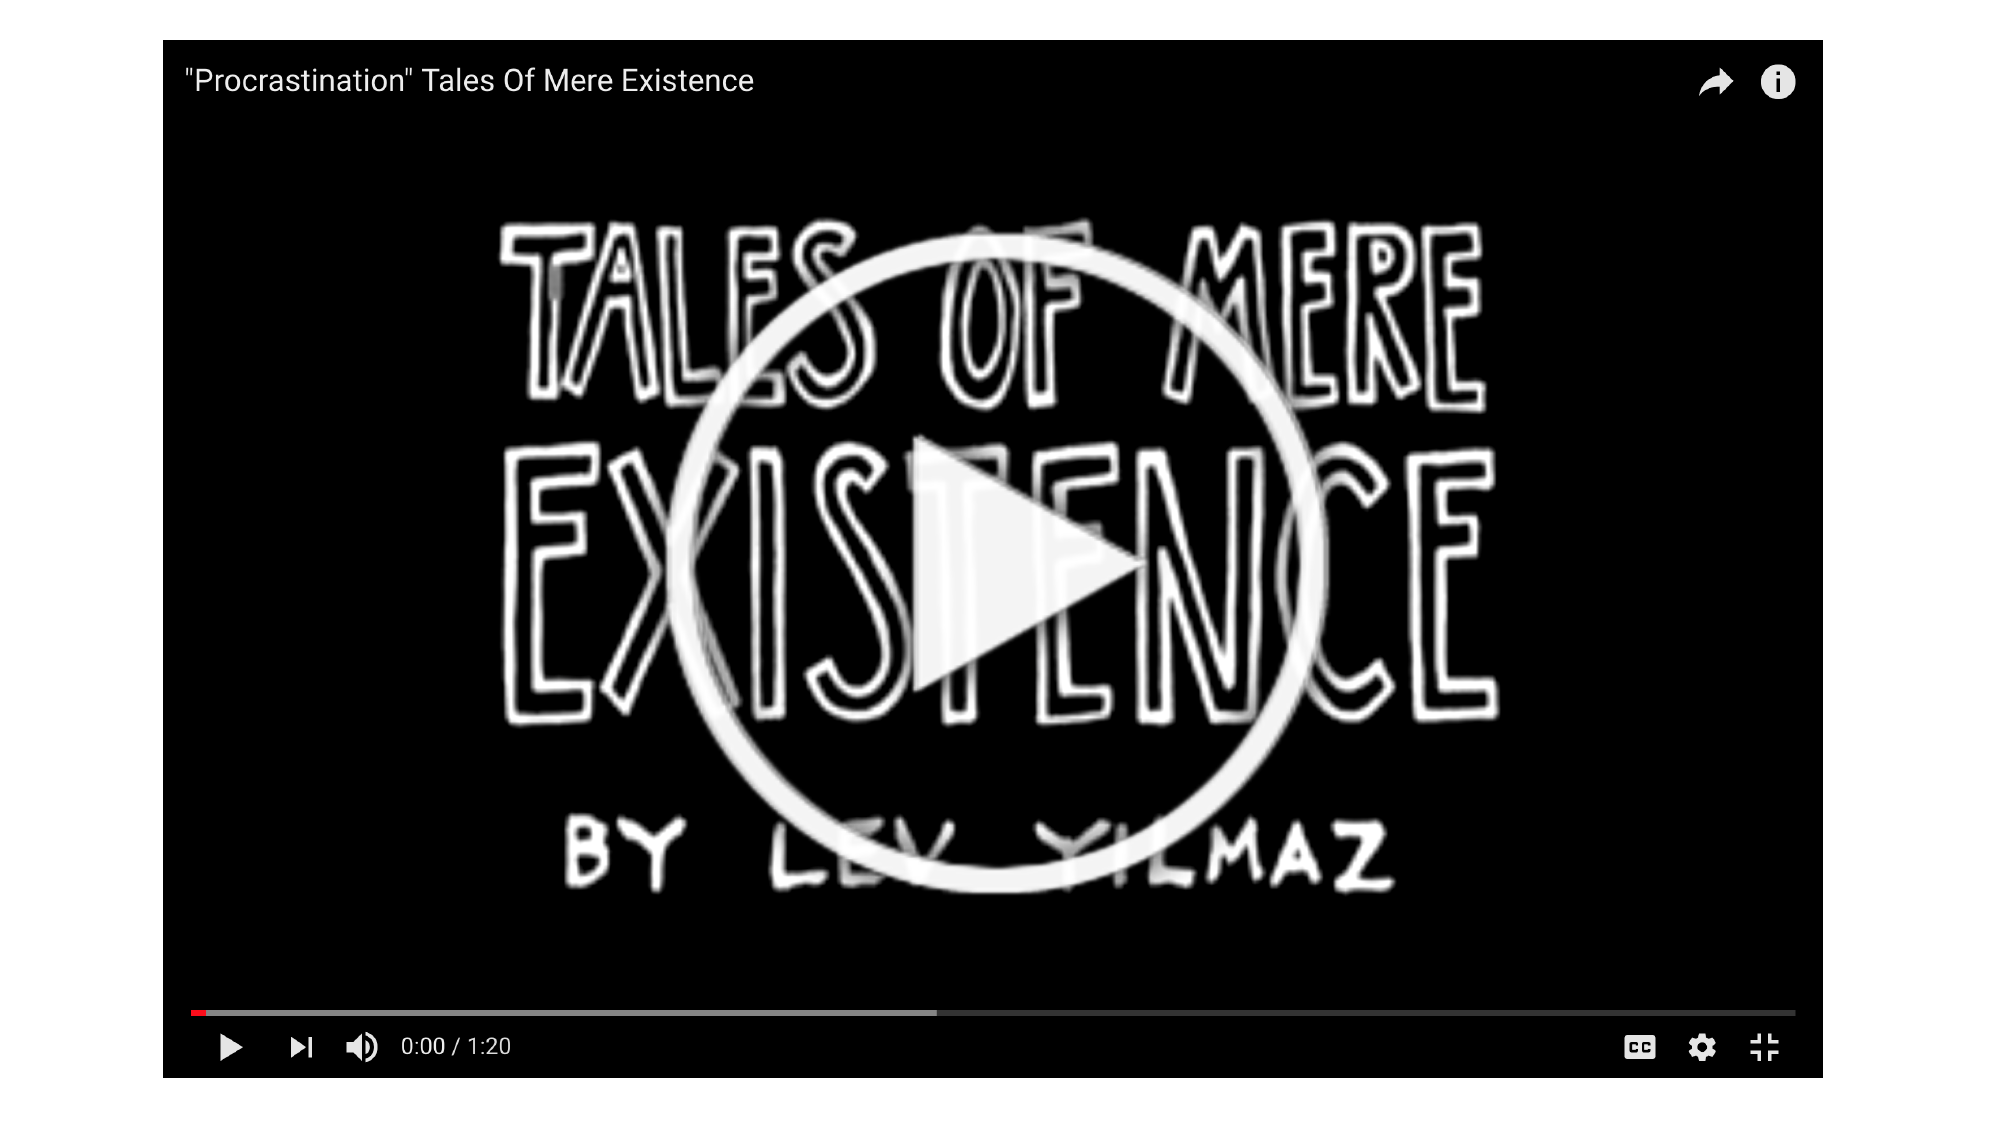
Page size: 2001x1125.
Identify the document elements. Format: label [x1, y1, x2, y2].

picture [628, 195, 1367, 931]
list [163, 40, 1823, 1078]
